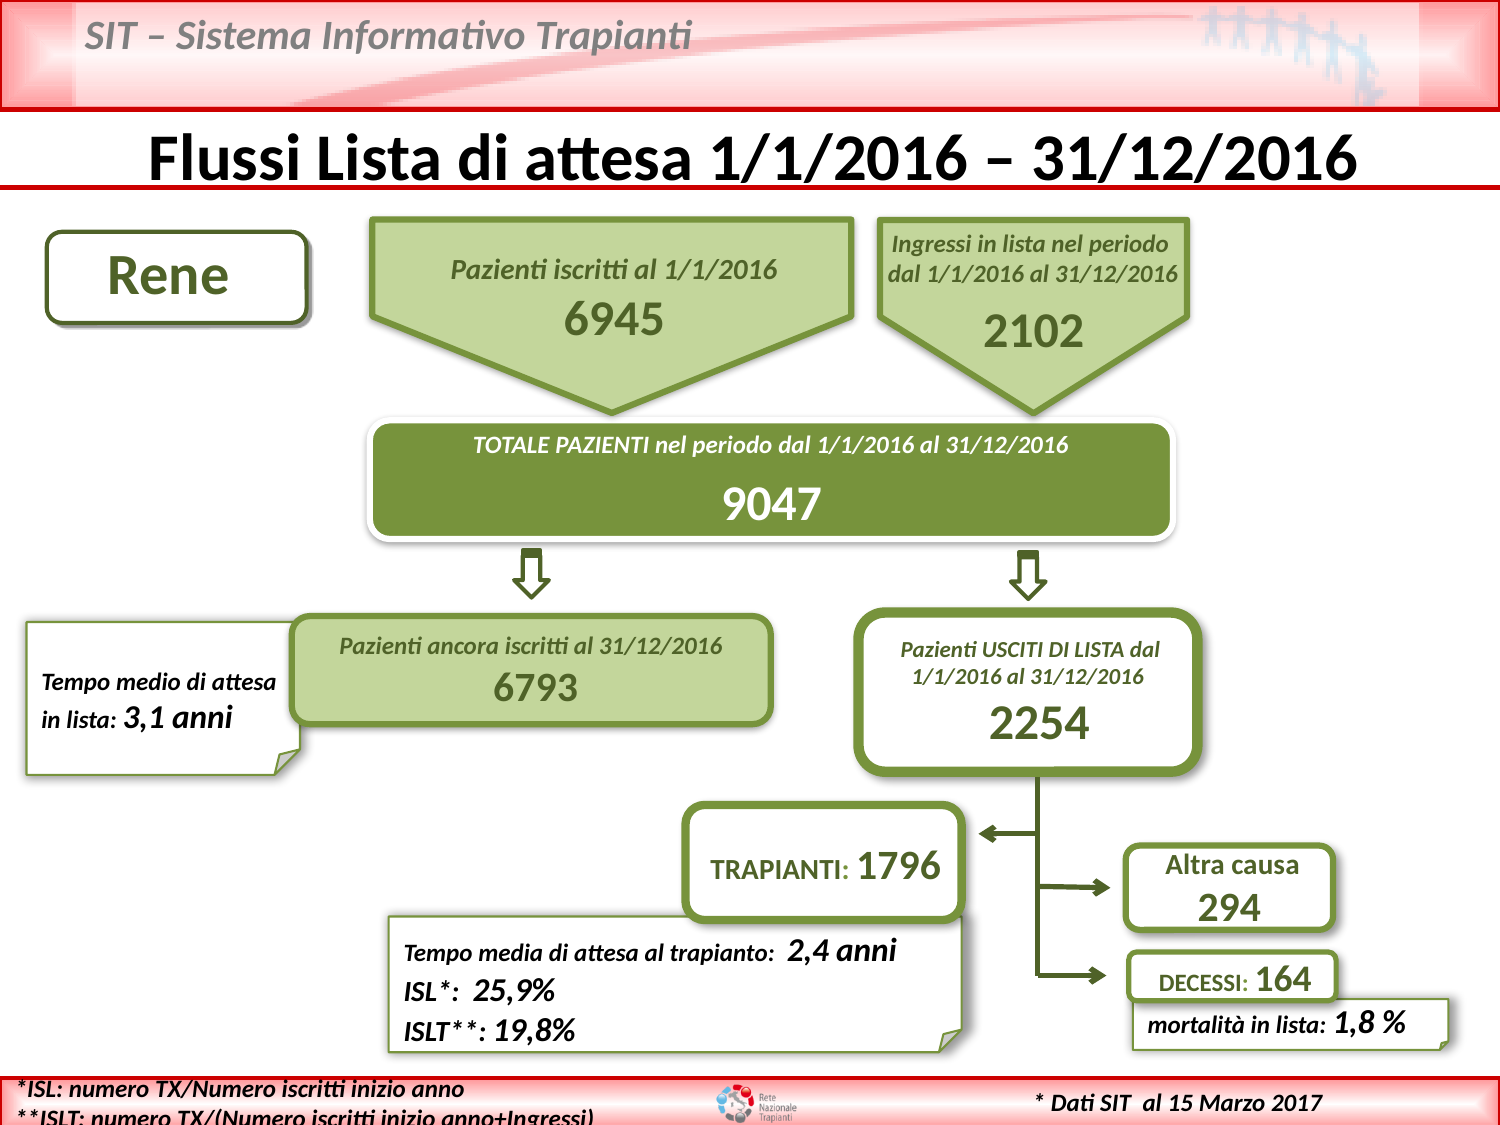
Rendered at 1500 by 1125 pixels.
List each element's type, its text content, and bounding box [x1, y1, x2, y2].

text_box Pazienti USCITI DI LISTA dal 1/1/2016 al 31/12/2016 2254 [856, 610, 1200, 774]
text_box *ISL: numero TX/Numero iscritti inizio anno **ISLT: numero TX/(Numero iscritti inizio anno+Ingressi) [0, 1065, 658, 1125]
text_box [3, 106, 1500, 414]
text_box [1008, 550, 1048, 602]
picture [703, 1078, 809, 1125]
text_box Pazienti ancora iscritti al 31/12/2016 6793 [288, 612, 774, 728]
text_box mortalità in lista: 1,8 % [1130, 996, 1451, 1052]
text_box DECESSI: 164 [1126, 949, 1339, 1003]
text_box Tempo medio di attesa in lista: 3,1 anni [24, 619, 303, 777]
text_box Tempo media di attesa al trapianto: 2,4 anni ISL*: 25,9% ISLT**: 19,8% [386, 914, 964, 1055]
text_box Altra causa 294 [1123, 843, 1336, 932]
text_box [512, 548, 551, 600]
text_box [844, 219, 1223, 414]
text_box TOTALE PAZIENTI nel periodo dal 1/1/2016 al 31/12/2016 9047 [366, 423, 1177, 543]
text_box TRAPIANTI: 1796 [683, 802, 964, 923]
